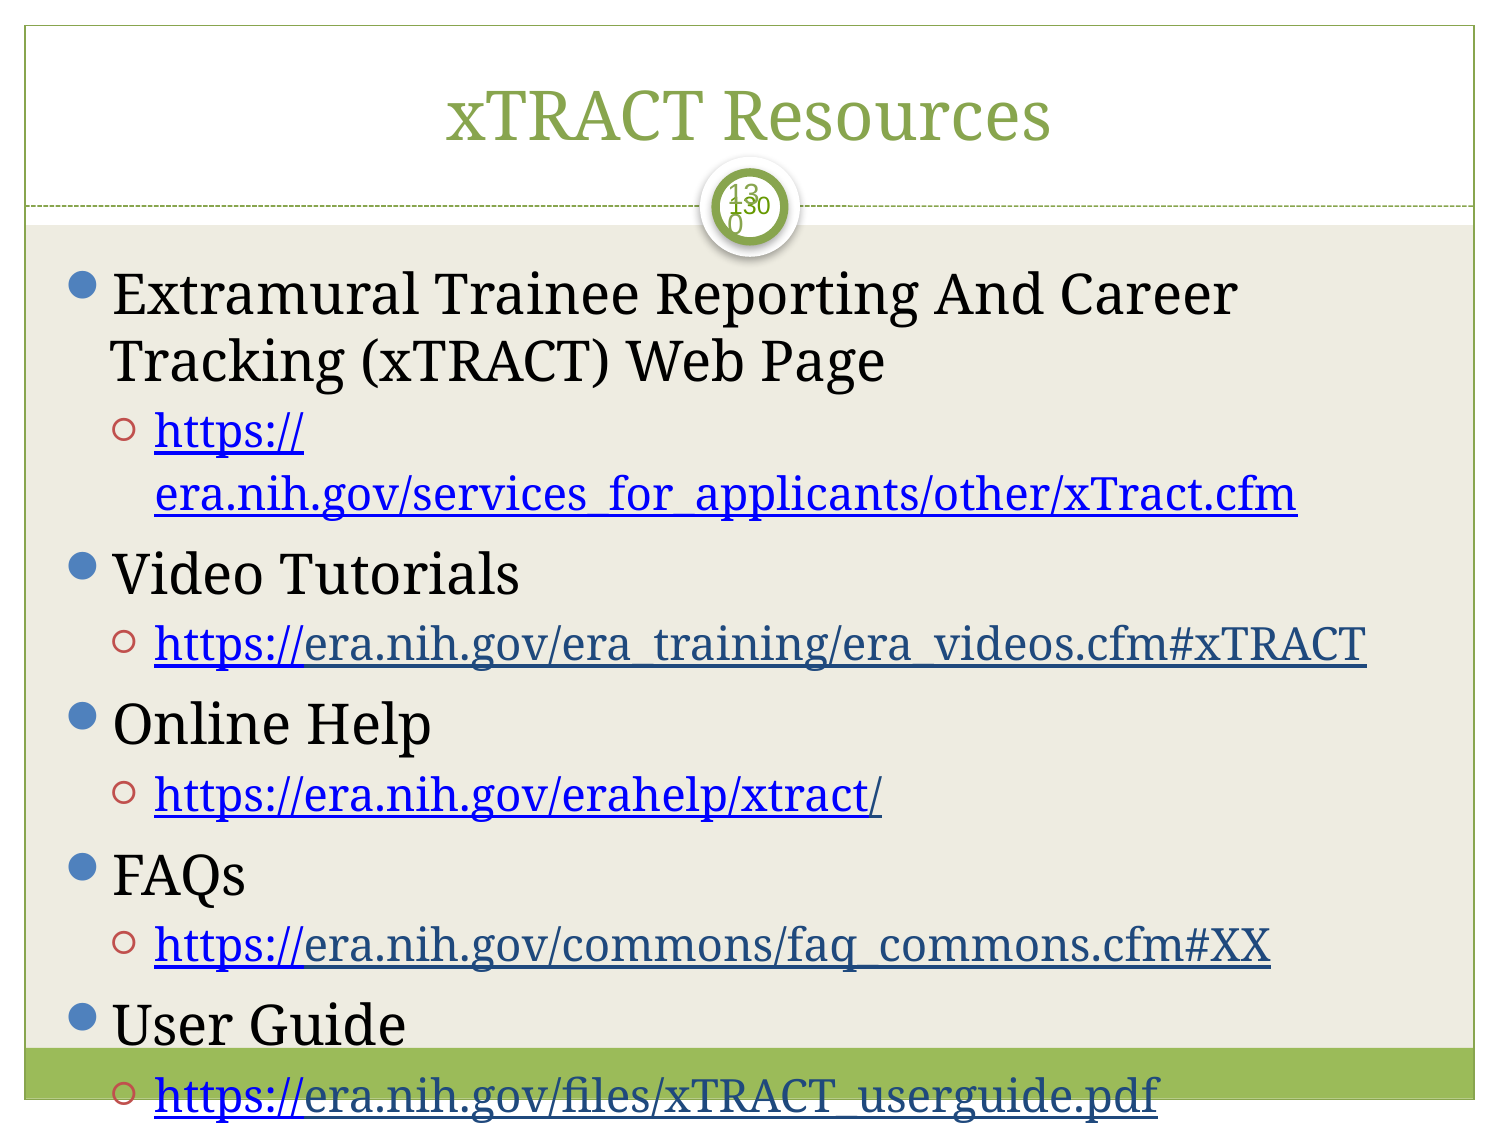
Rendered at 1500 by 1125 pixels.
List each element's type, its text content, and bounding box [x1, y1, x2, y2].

title xTRACT Resources [49, 37, 1450, 162]
list Extramural Trainee Reporting And Career Tracking (xTRACT) Web Page https://era.nih.gov/services_for_applicants/other/xTract.cfm Video Tutorials https://era.nih.gov/era_training/era_videos.cfm#xTRACT Online Help https://era.nih.gov/erahelp/xtract/ FAQs https://era.nih.gov/commons/faq_commons.cfm#XX User Guide https://era.nih.gov/files/xTRACT_userguide.pdf [49, 250, 1438, 1051]
slide_number 130 [712, 168, 788, 241]
